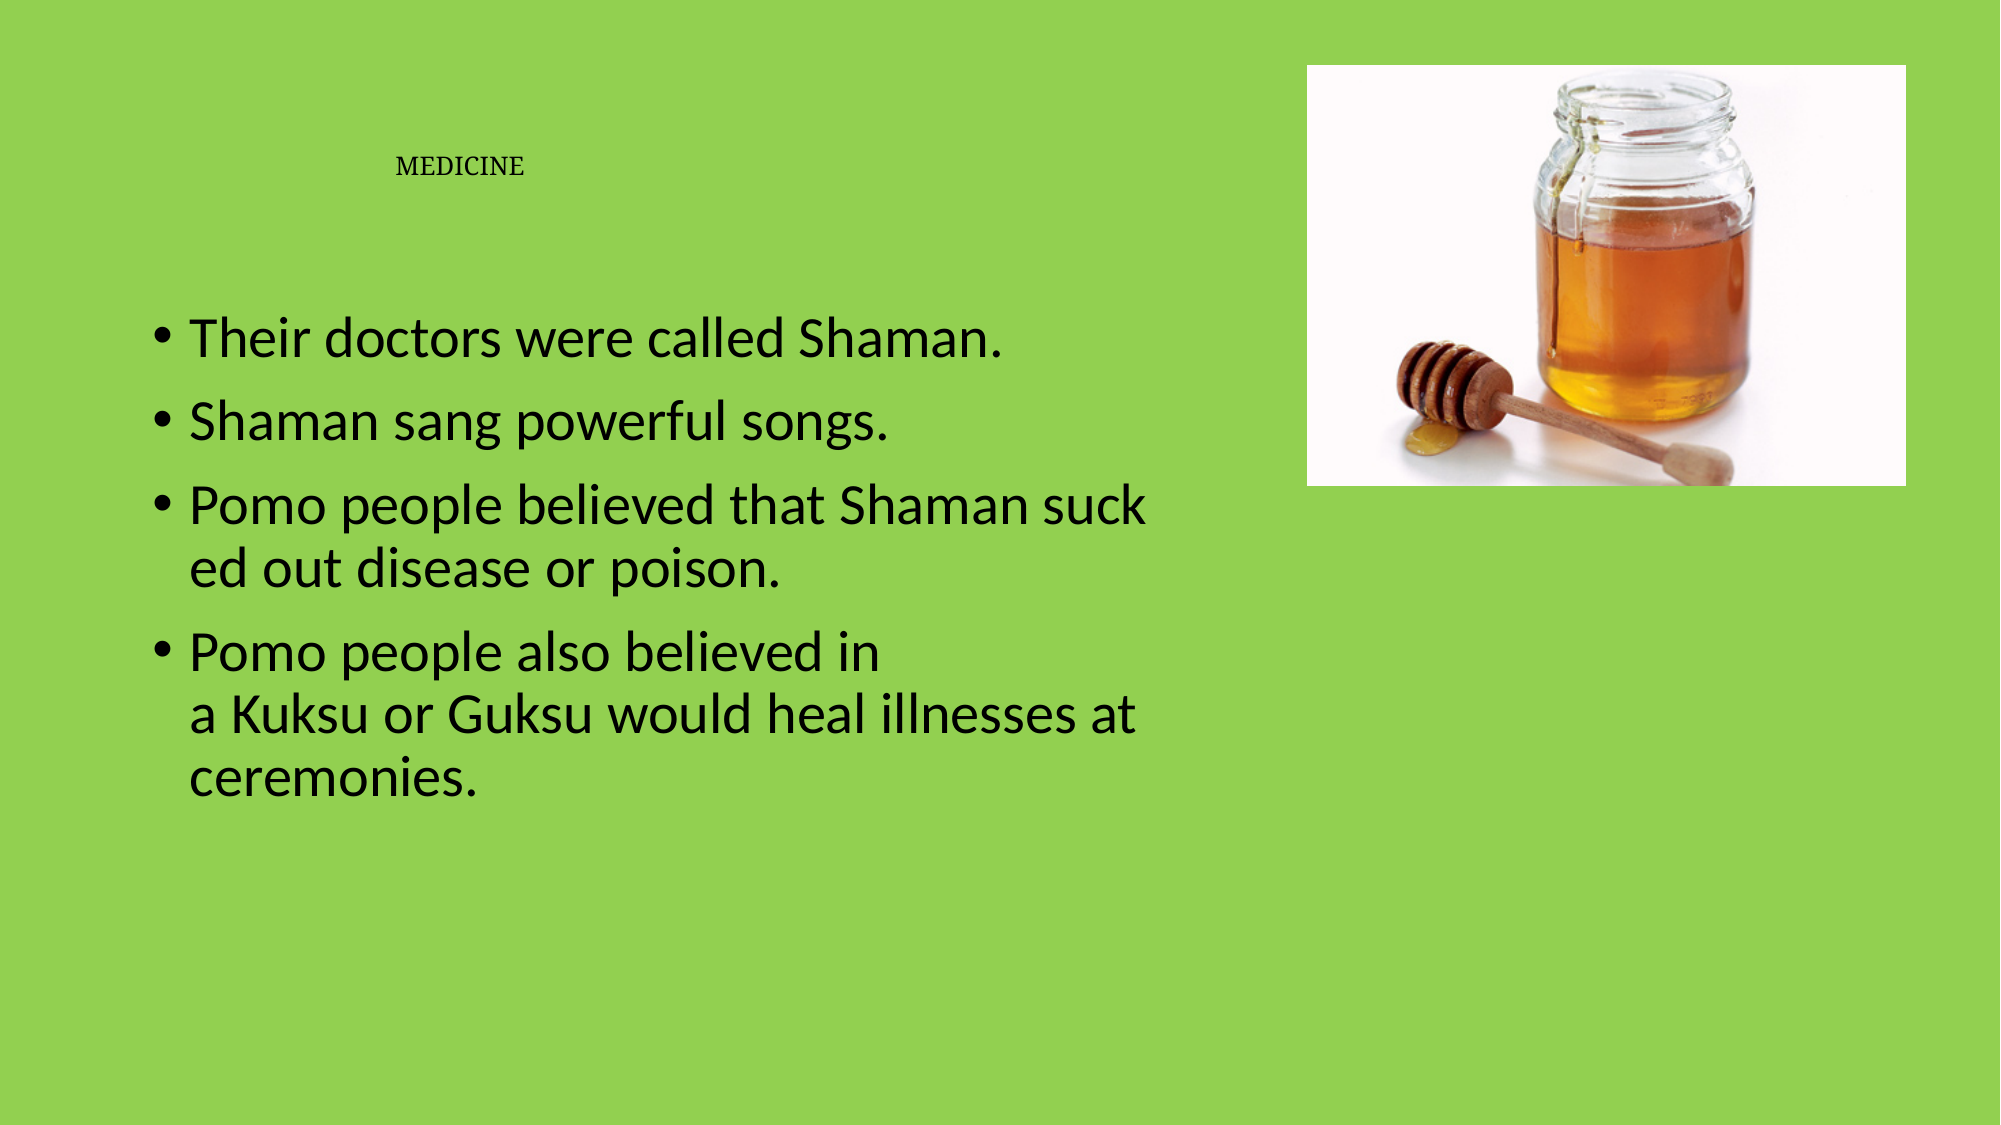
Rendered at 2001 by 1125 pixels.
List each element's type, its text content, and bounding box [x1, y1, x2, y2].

list Their doctors were called Shaman. Shaman sang powerful songs. Pomo people believed that Shaman sucked out disease or poison. Pomo people also believed in a Kuksu or Guksu would heal illnesses at ceremonies. [137, 299, 1185, 1014]
picture [1307, 65, 1906, 486]
title MEDICINE [137, 59, 1863, 278]
